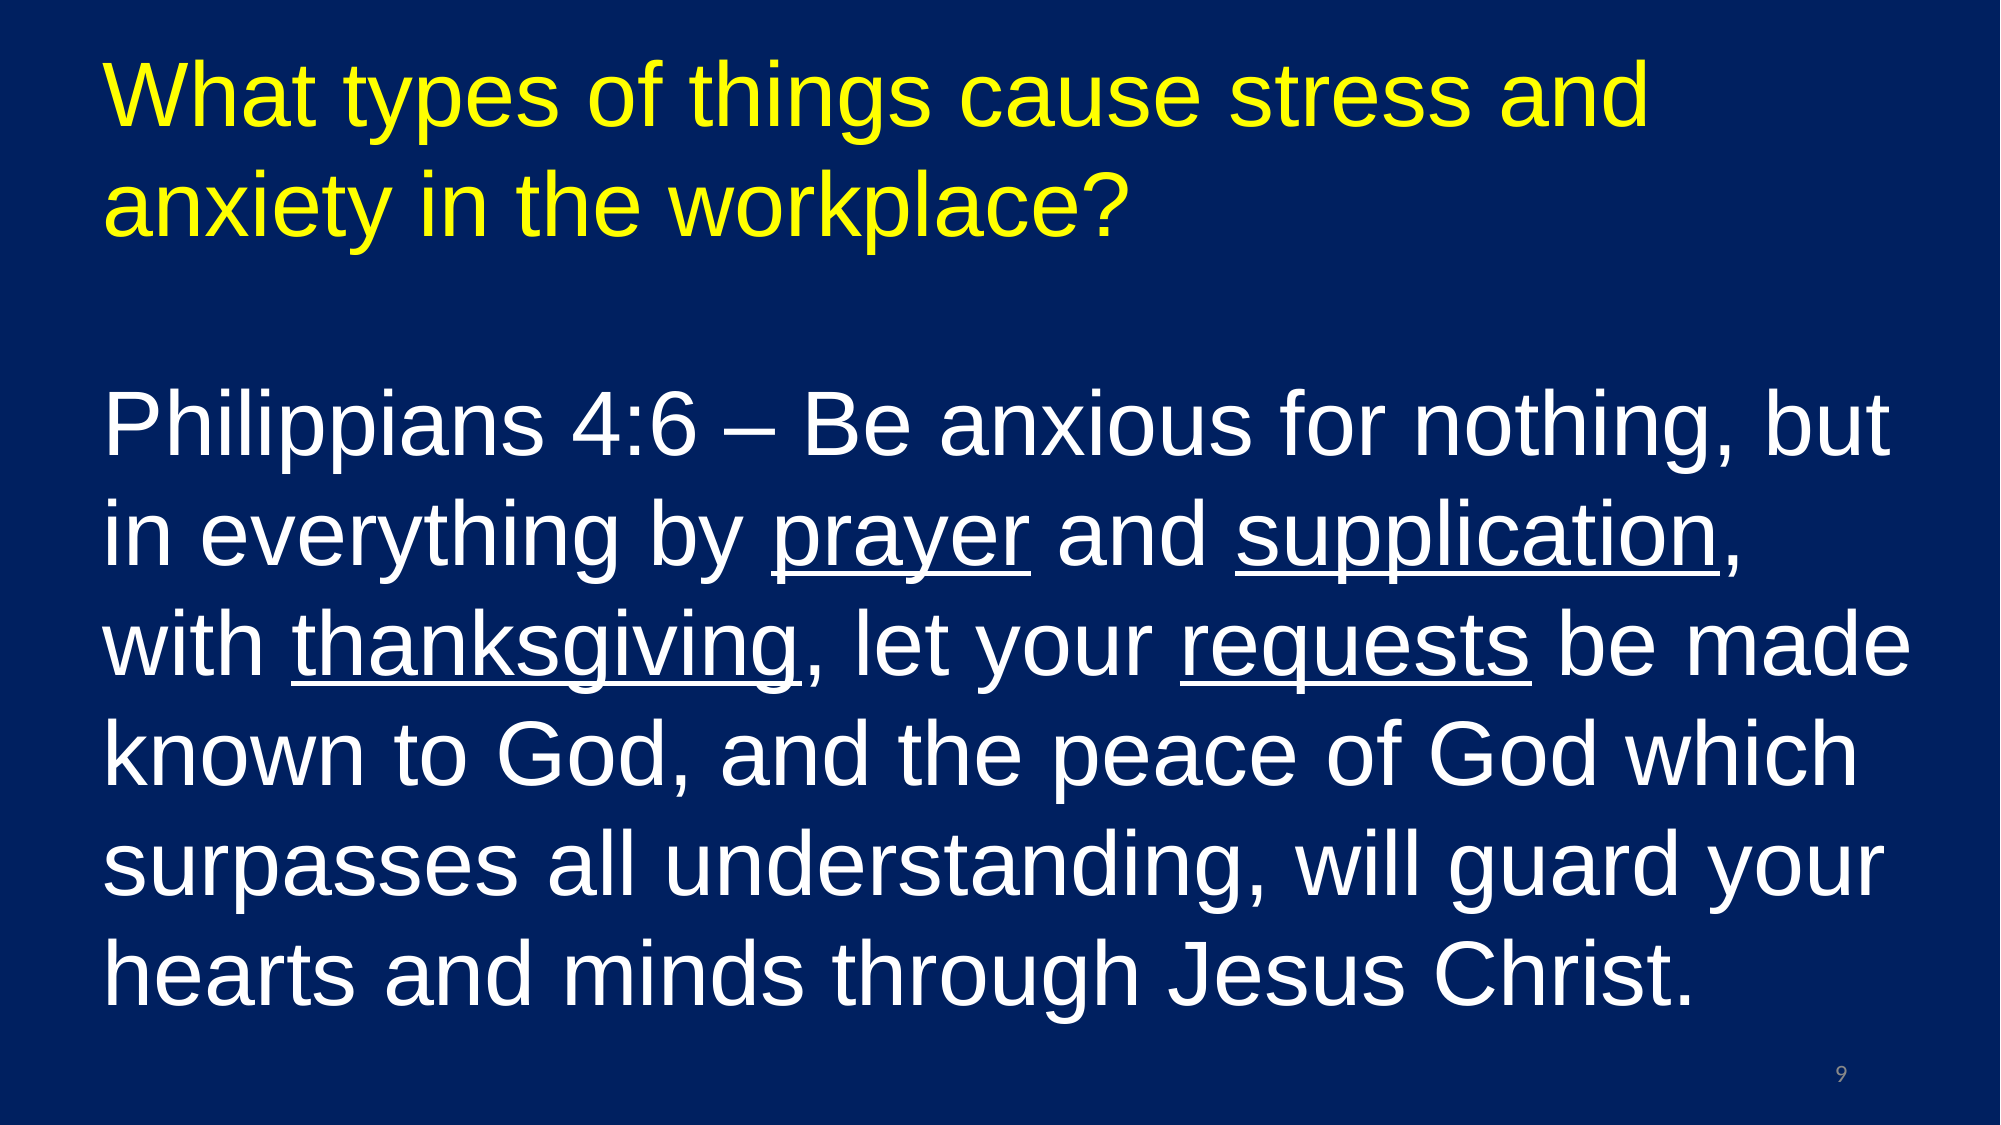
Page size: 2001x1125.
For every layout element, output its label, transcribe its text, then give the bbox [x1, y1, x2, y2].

text_box What types of things cause stress and anxiety in the workplace? Philippians 4:6 – Be anxious for nothing, but in everything by prayer and supplication, with thanksgiving, let your requests be made known to God, and the peace of God which surpasses all understanding, will guard your hearts and minds through Jesus Christ. [88, 26, 1944, 1032]
slide_number 9 [1412, 1042, 1863, 1103]
